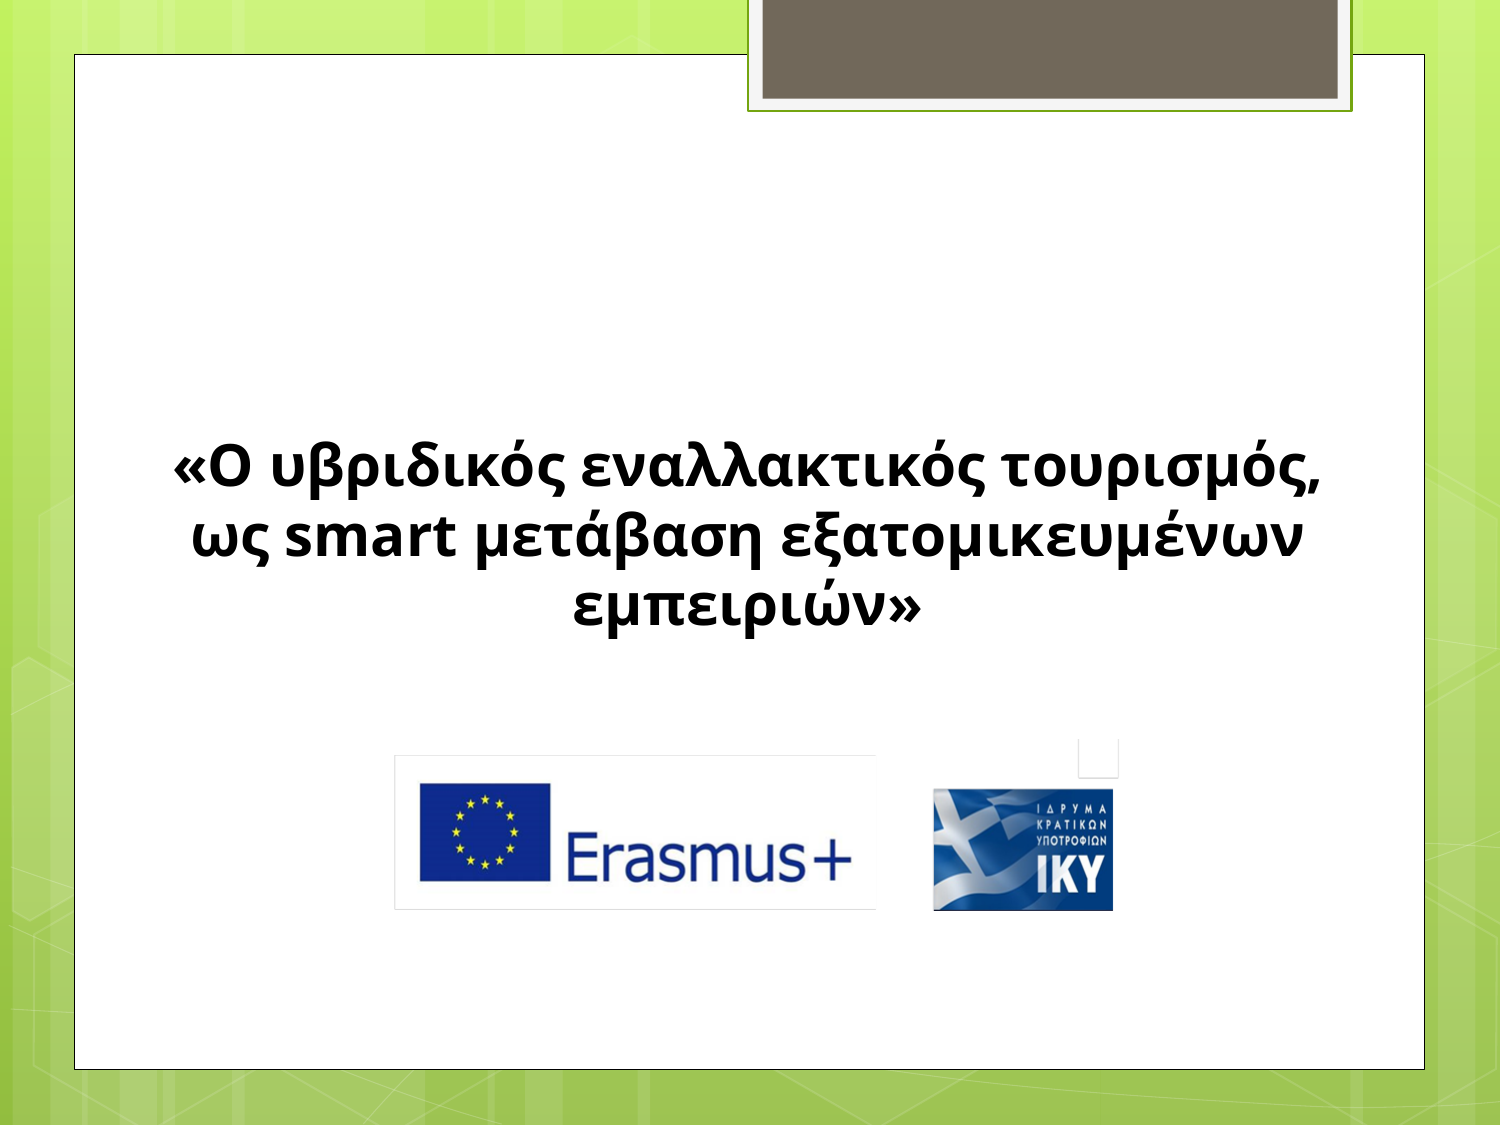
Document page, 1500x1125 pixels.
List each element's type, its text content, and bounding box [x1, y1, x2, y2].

text_box «Ο υβριδικός εναλλακτικός τουρισμός, ως smart μετάβαση εξατομικευμένων εμπειριών» [124, 237, 1372, 645]
picture [300, 739, 1167, 913]
